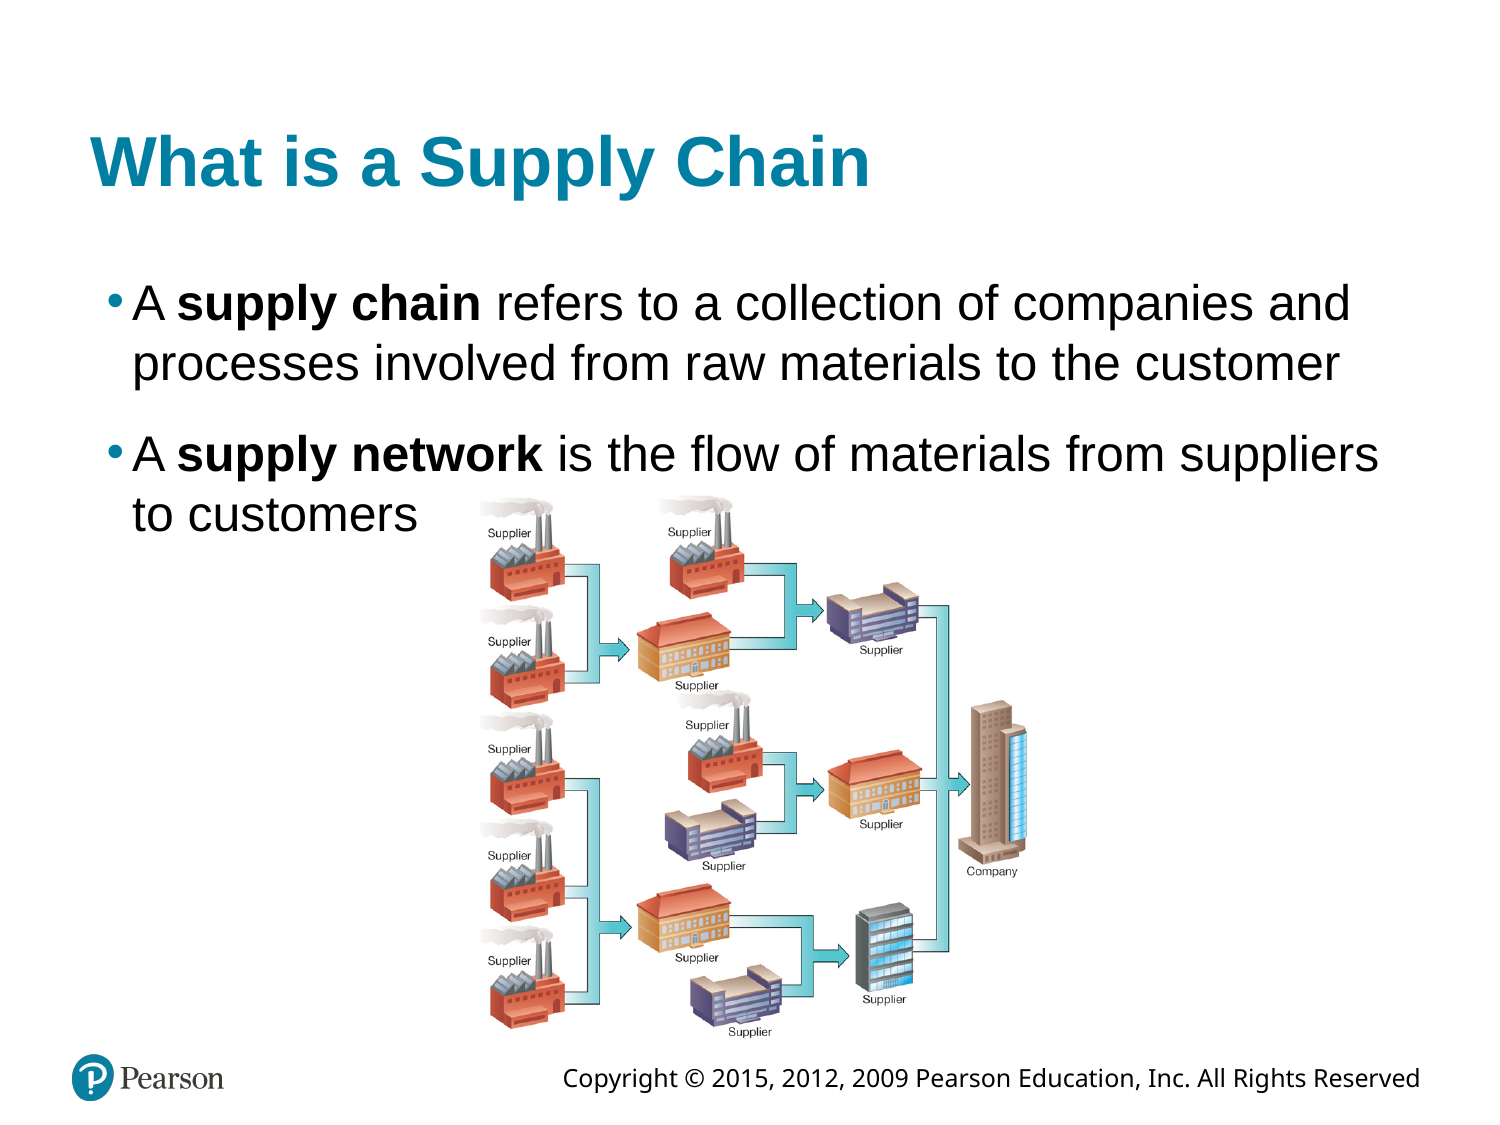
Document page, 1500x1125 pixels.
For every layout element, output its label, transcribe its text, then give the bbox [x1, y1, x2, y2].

picture [72, 1087, 83, 1101]
picture [72, 1054, 88, 1070]
title What is a Supply Chain [75, 35, 1425, 216]
picture [98, 1054, 224, 1101]
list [471, 493, 1029, 1040]
picture [80, 1063, 106, 1088]
list A supply chain refers to a collection of companies and processes involved from raw materials to the customer A supply network is the flow of materials from suppliers to customers [75, 255, 1425, 548]
